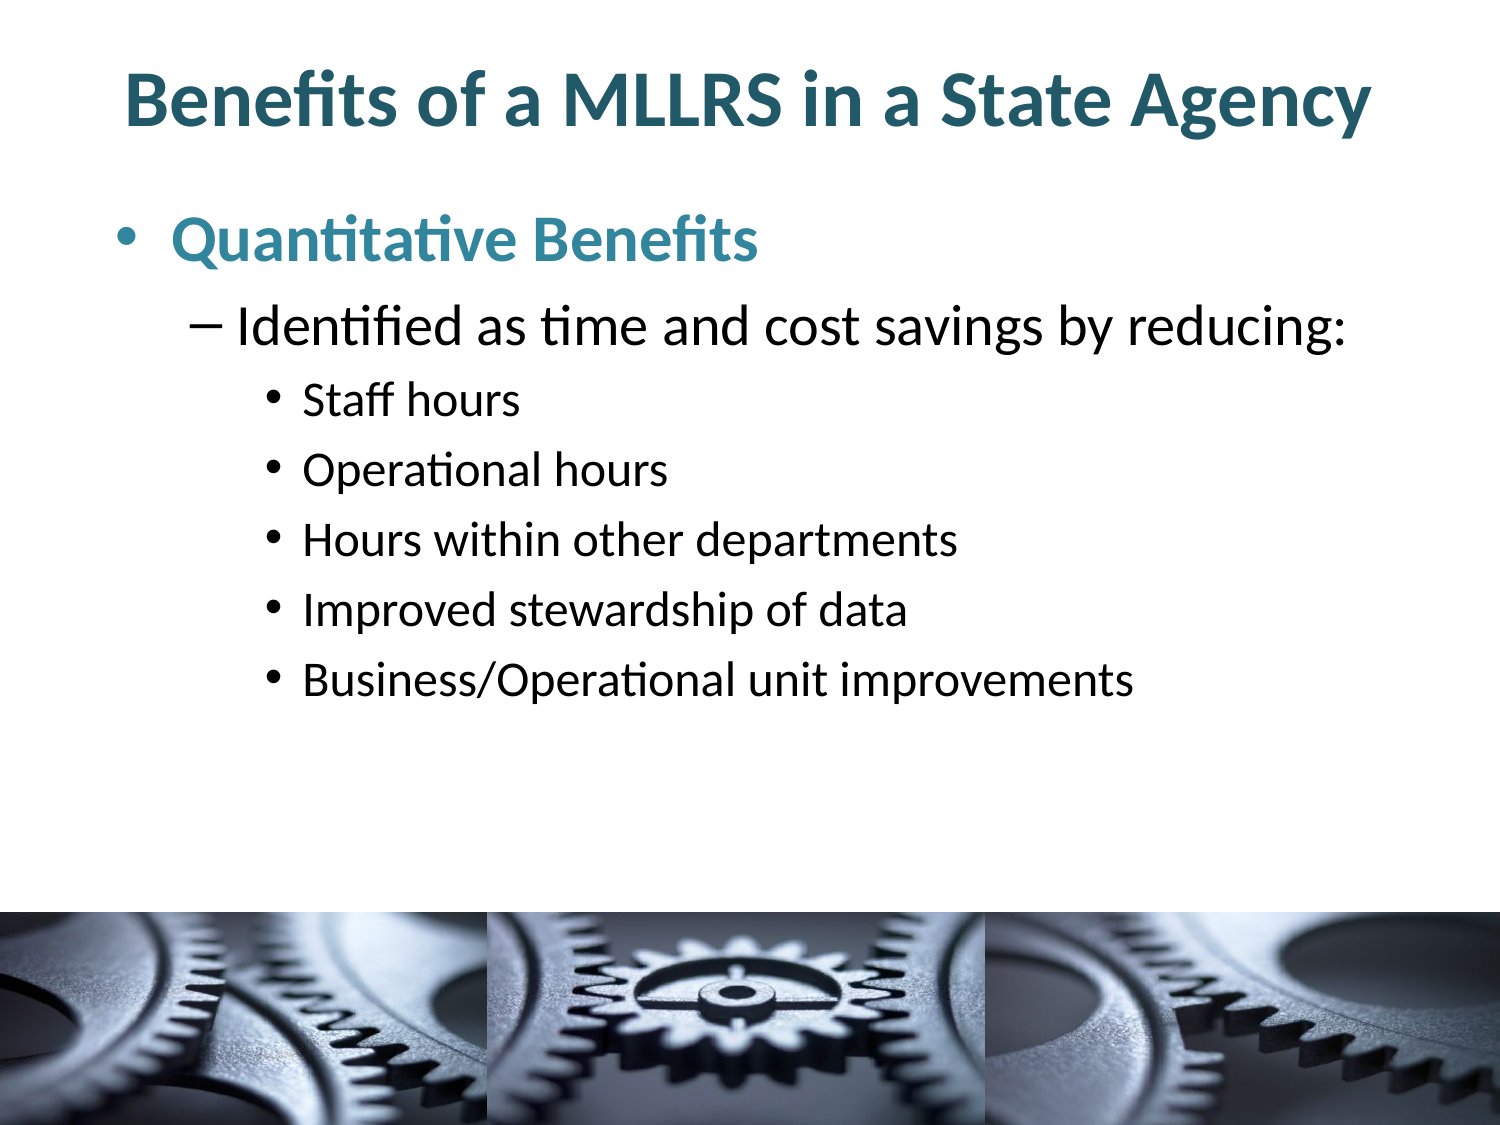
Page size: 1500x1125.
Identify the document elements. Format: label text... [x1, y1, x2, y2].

picture [0, 912, 1500, 1125]
list Quantitative Benefits Identified as time and cost savings by reducing: Staff hours Operational hours Hours within other departments Improved stewardship of data Business/Operational unit improvements [99, 187, 1450, 930]
title Benefits of a MLLRS in a State Agency [75, 0, 1425, 188]
